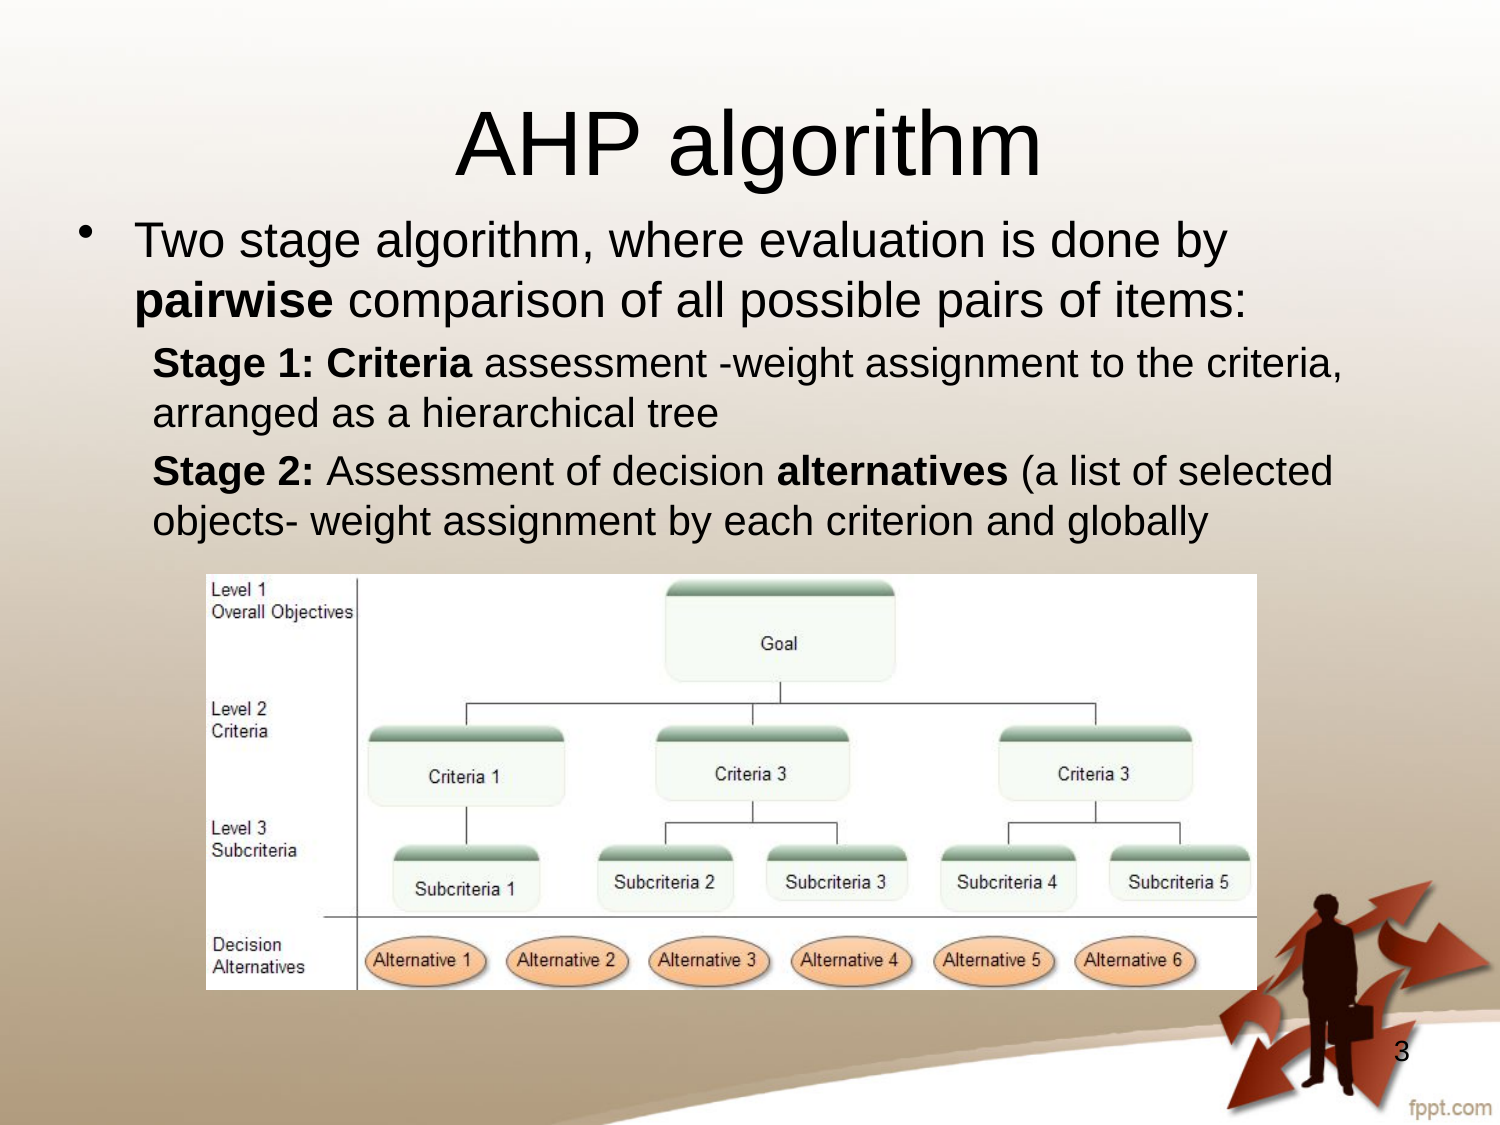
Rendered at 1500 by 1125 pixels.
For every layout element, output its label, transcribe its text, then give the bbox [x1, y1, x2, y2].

list Two stage algorithm, where evaluation is done by pairwise comparison of all possible pairs of items: Stage 1: Criteria assessment -weight assignment to the criteria, arranged as a hierarchical tree Stage 2: Assessment of decision alternatives (a list of selected objects- weight assignment by each criterion and globally [62, 199, 1401, 1026]
picture [0, 0, 1500, 1125]
slide_number 3 [1074, 1024, 1425, 1103]
title AHP algorithm [74, 44, 1426, 233]
